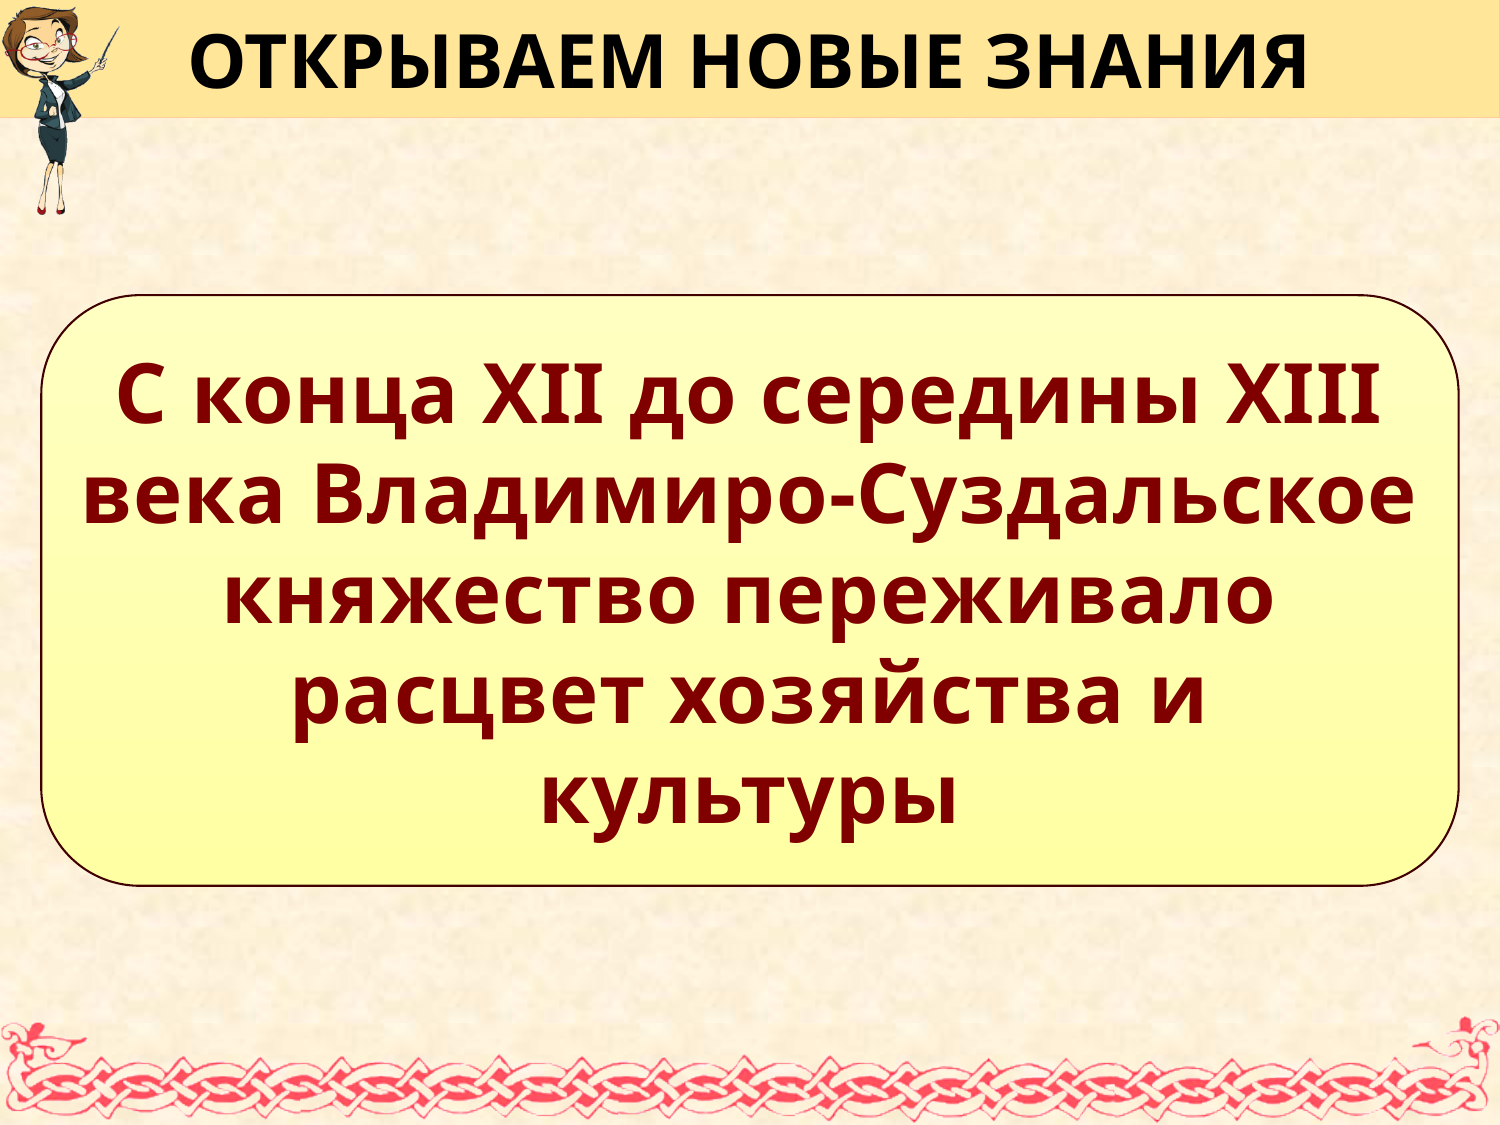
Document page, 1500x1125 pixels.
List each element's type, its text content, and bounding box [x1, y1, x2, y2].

text_box С конца XII до середины XIII века Владимиро-Суздальское княжество переживало расцвет хозяйства и культуры [39, 293, 1461, 888]
picture [0, 0, 1500, 1125]
title ОТКРЫВАЕМ НОВЫЕ ЗНАНИЯ [124, 0, 1459, 119]
